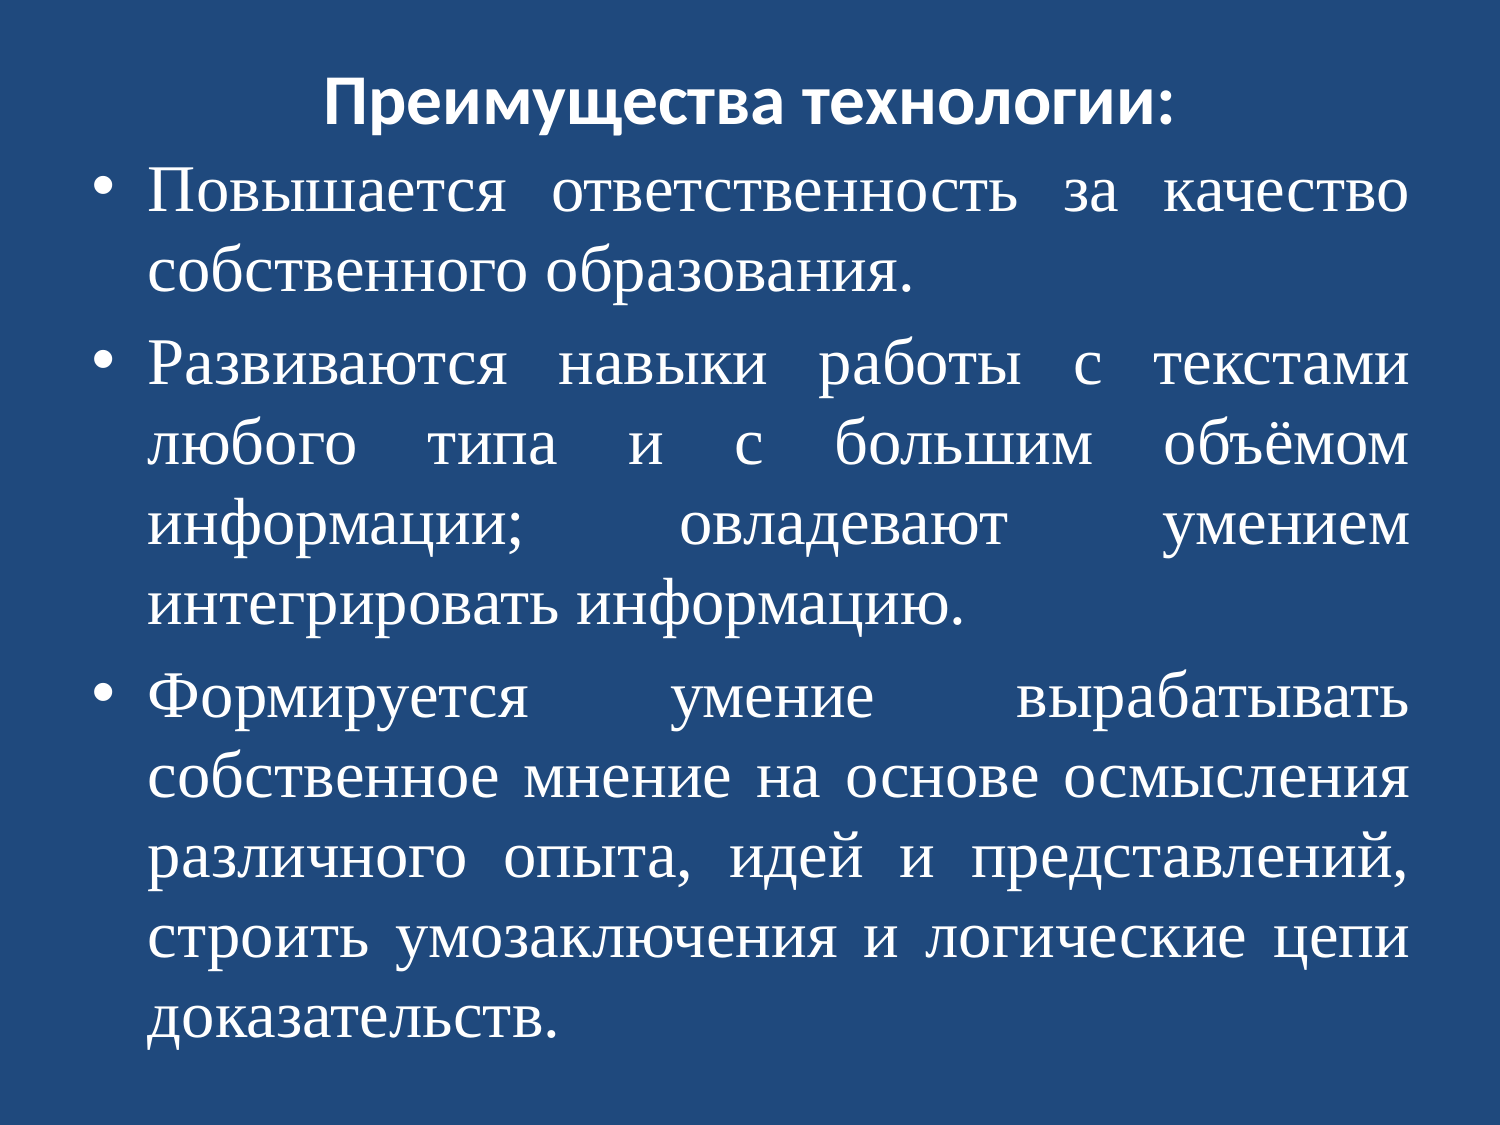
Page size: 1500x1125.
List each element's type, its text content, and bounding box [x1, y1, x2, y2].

list Повышается ответственность за качество собственного образования. Развиваются навыки работы с текстами любого типа и с большим объёмом информации; овладевают умением интегрировать информацию. Формируется умение вырабатывать собственное мнение на основе осмысления различного опыта, идей и представлений, строить умозаключения и логические цепи доказательств. [76, 137, 1427, 1041]
title Преимущества технологии: [75, 45, 1425, 233]
